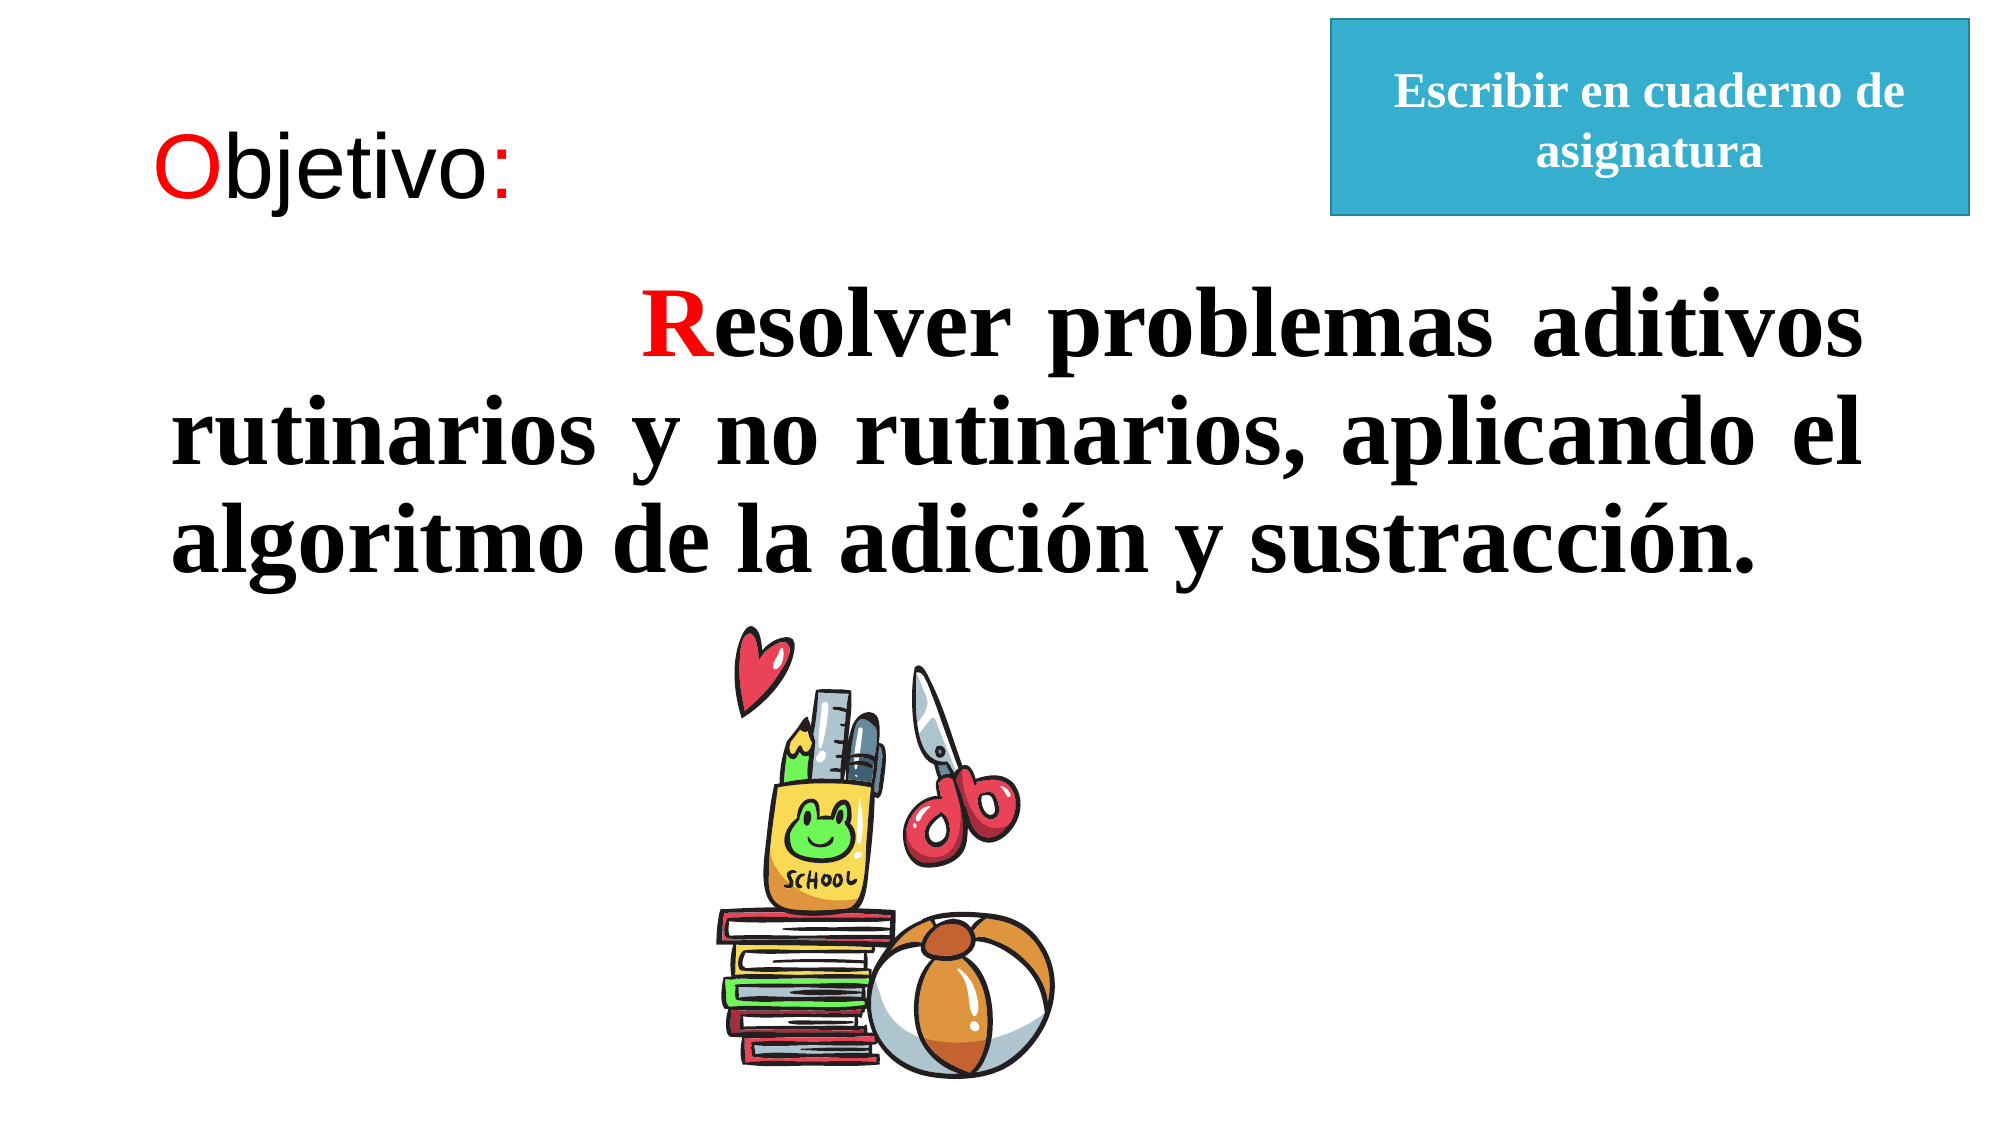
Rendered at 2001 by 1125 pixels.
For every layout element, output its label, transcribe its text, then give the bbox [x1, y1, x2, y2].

list Resolver problemas aditivos rutinarios y no rutinarios, aplicando el algoritmo de la adición y sustracción. [155, 263, 1881, 977]
text_box Escribir en cuaderno de asignatura [1330, 18, 1970, 216]
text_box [716, 621, 1063, 1081]
title Objetivo: [137, 59, 1863, 278]
